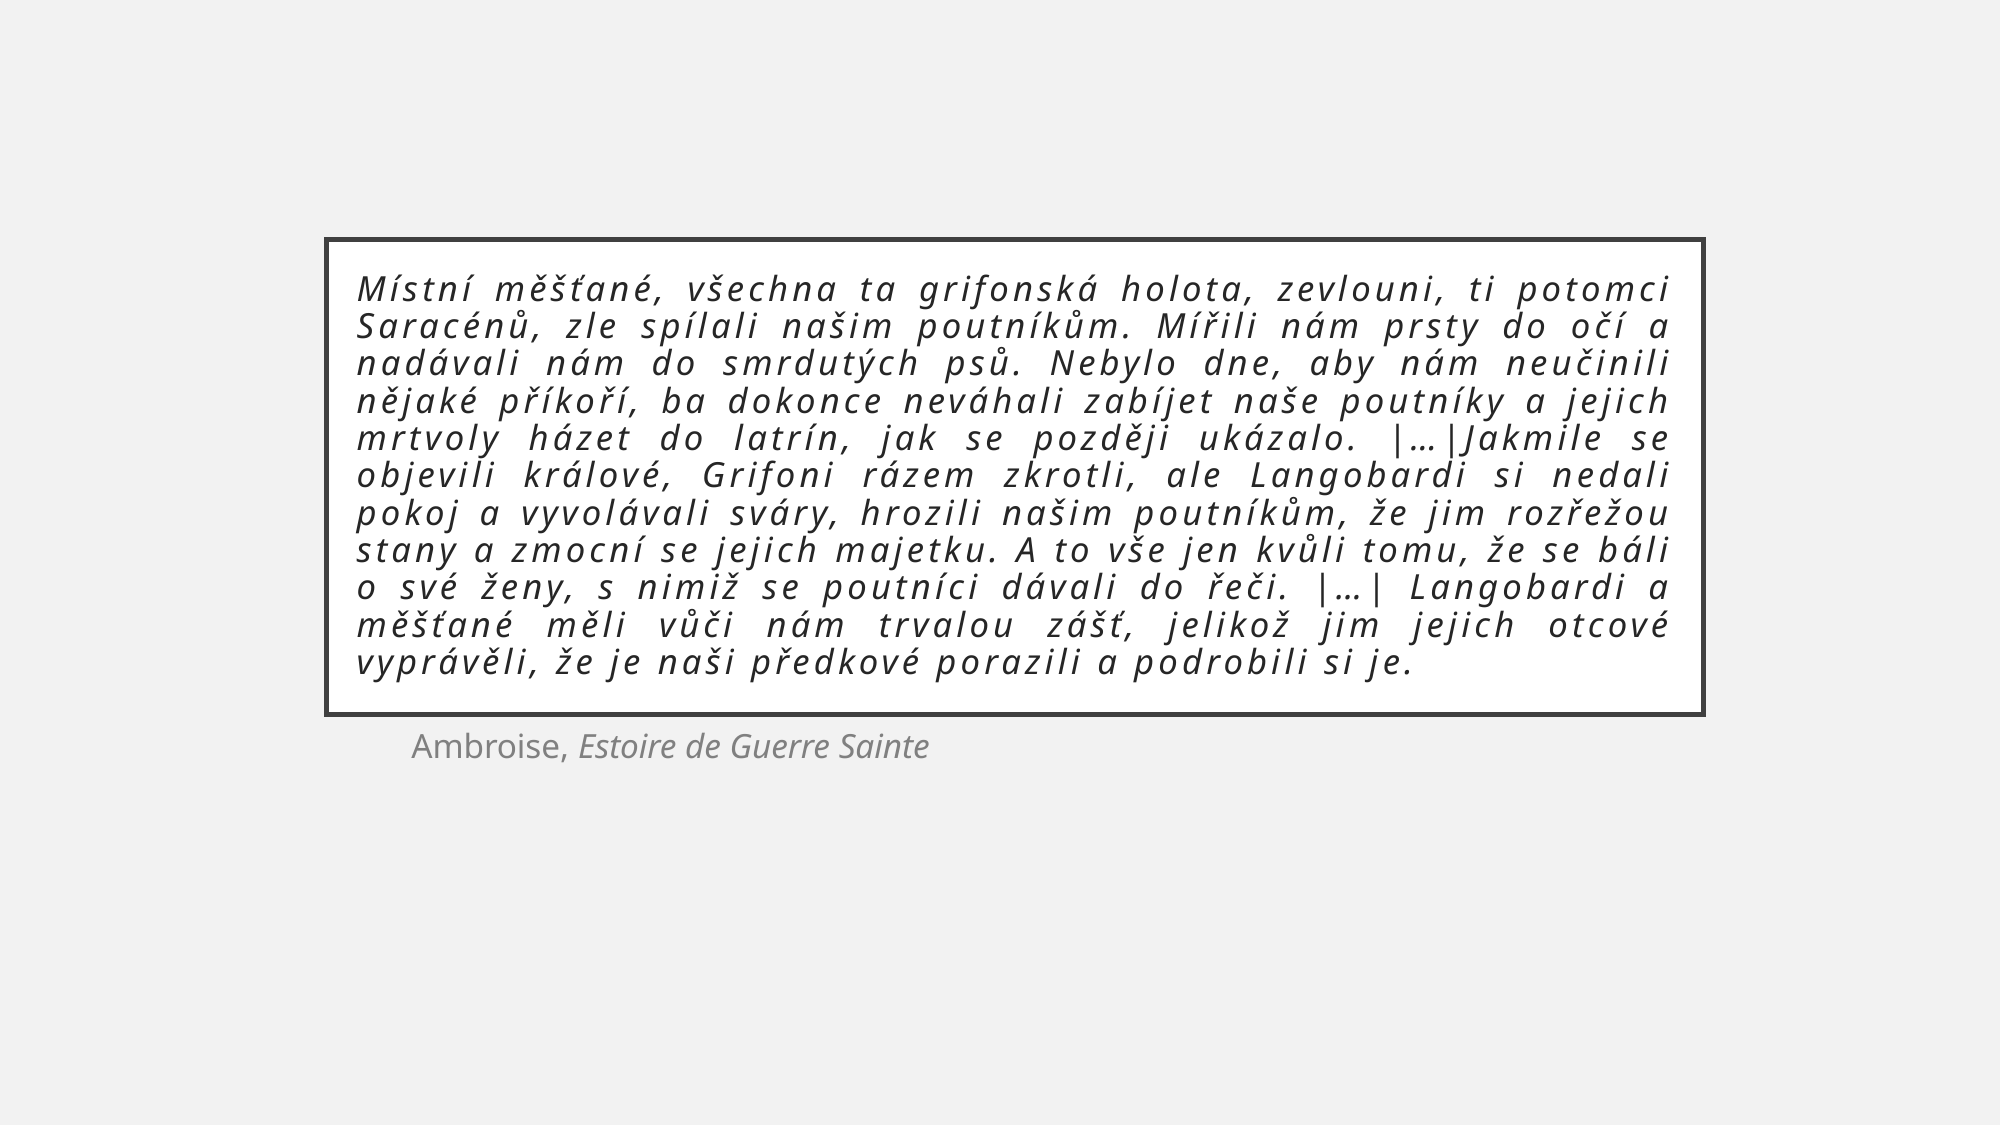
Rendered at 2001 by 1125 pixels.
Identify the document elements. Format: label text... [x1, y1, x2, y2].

list Ambroise, Estoire de Guerre Sainte [396, 714, 1633, 777]
title Místní měšťané, všechna ta grifonská holota, zevlouni, ti potomci Saracénů, zle spílali našim poutníkům. Mířili nám prsty do očí a nadávali nám do smrdutých psů. Nebylo dne, aby nám neučinili nějaké příkoří, ba dokonce neváhali zabíjet naše poutníky a jejich mrtvoly házet do latrín, jak se později ukázalo. |…|Jakmile se objevili králové, Grifoni rázem zkrotli, ale Langobardi si nedali pokoj a vyvolávali sváry, hrozili našim poutníkům, že jim rozřežou stany a zmocní se jejich majetku. A to vše jen kvůli tomu, že se báli o své ženy, s nimiž se poutníci dávali do řeči. |…| Langobardi a měšťané měli vůči nám trvalou zášť, jelikož jim jejich otcové vyprávěli, že je naši předkové porazili a podrobili si je. [324, 237, 1706, 717]
